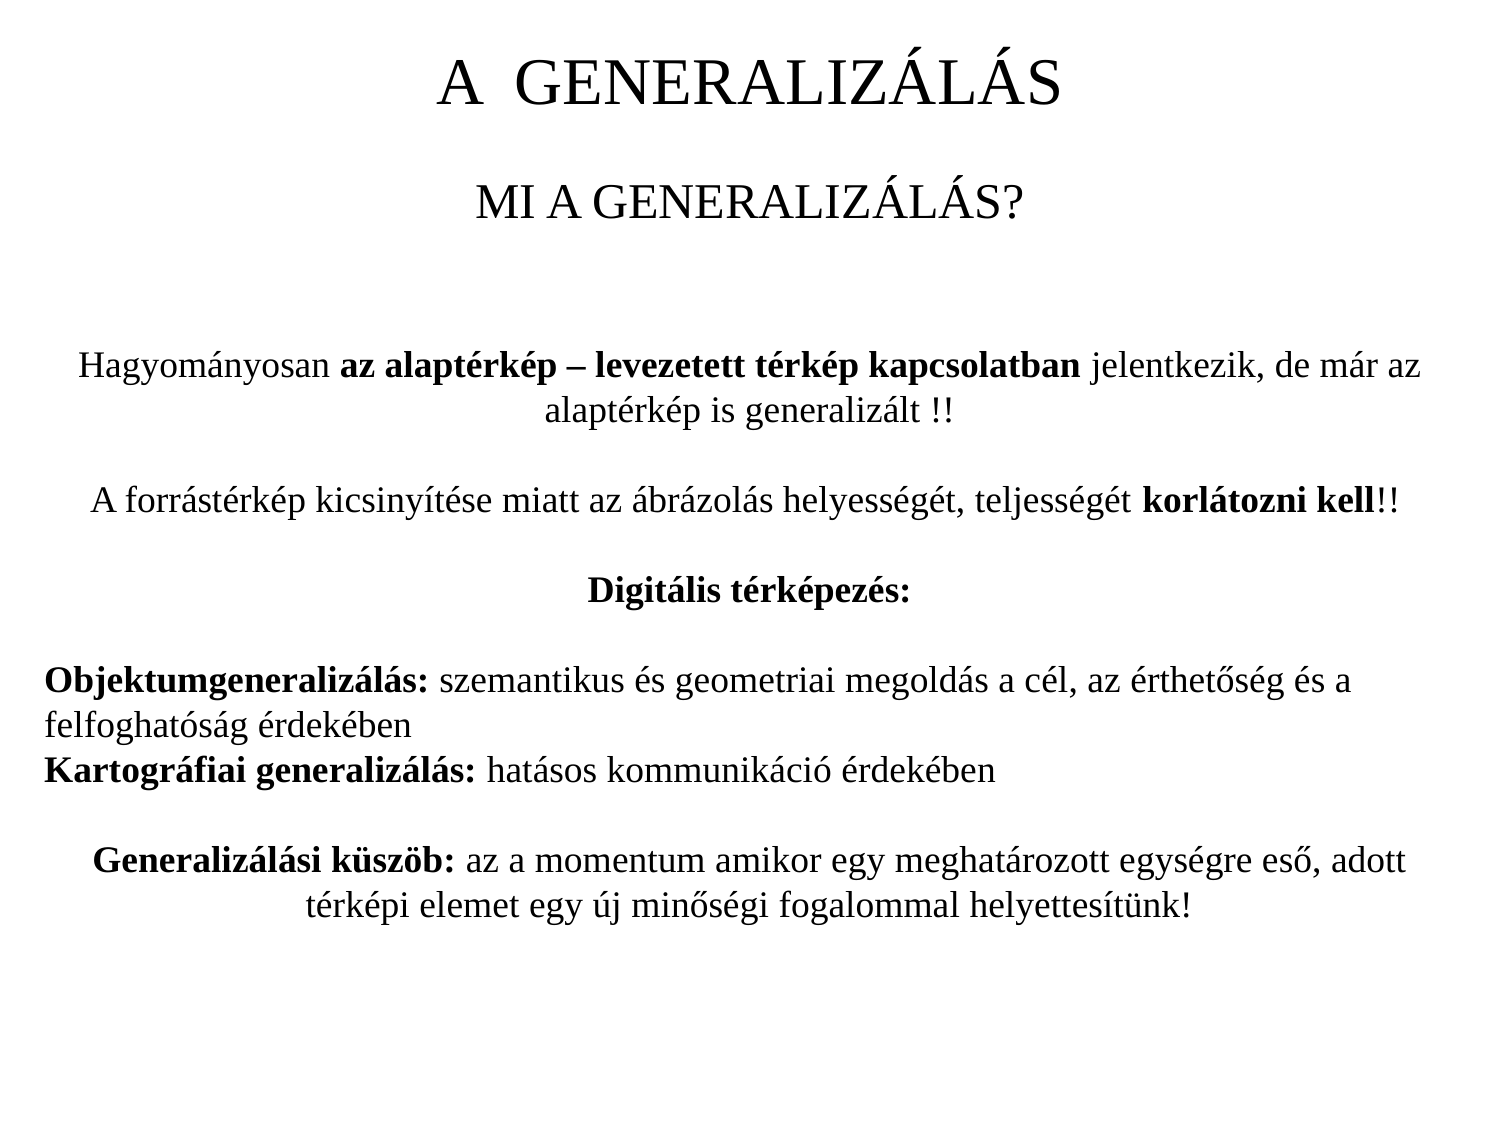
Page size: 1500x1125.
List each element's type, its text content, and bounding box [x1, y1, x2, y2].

text_box Hagyományosan az alaptérkép – levezetett térkép kapcsolatban jelentkezik, de már az alaptérkép is generalizált !! A forrástérkép kicsinyítése miatt az ábrázolás helyességét, teljességét korlátozni kell!! Digitális térképezés: Objektumgeneralizálás: szemantikus és geometriai megoldás a cél, az érthetőség és a felfoghatóság érdekében Kartográfiai generalizálás: hatásos kommunikáció érdekében Generalizálási küszöb: az a momentum amikor egy meghatározott egységre eső, adott térképi elemet egy új minőségi fogalommal helyettesítünk! [29, 333, 1471, 983]
text_box A GENERALIZÁLÁS MI A GENERALIZÁLÁS? [0, 30, 1500, 236]
